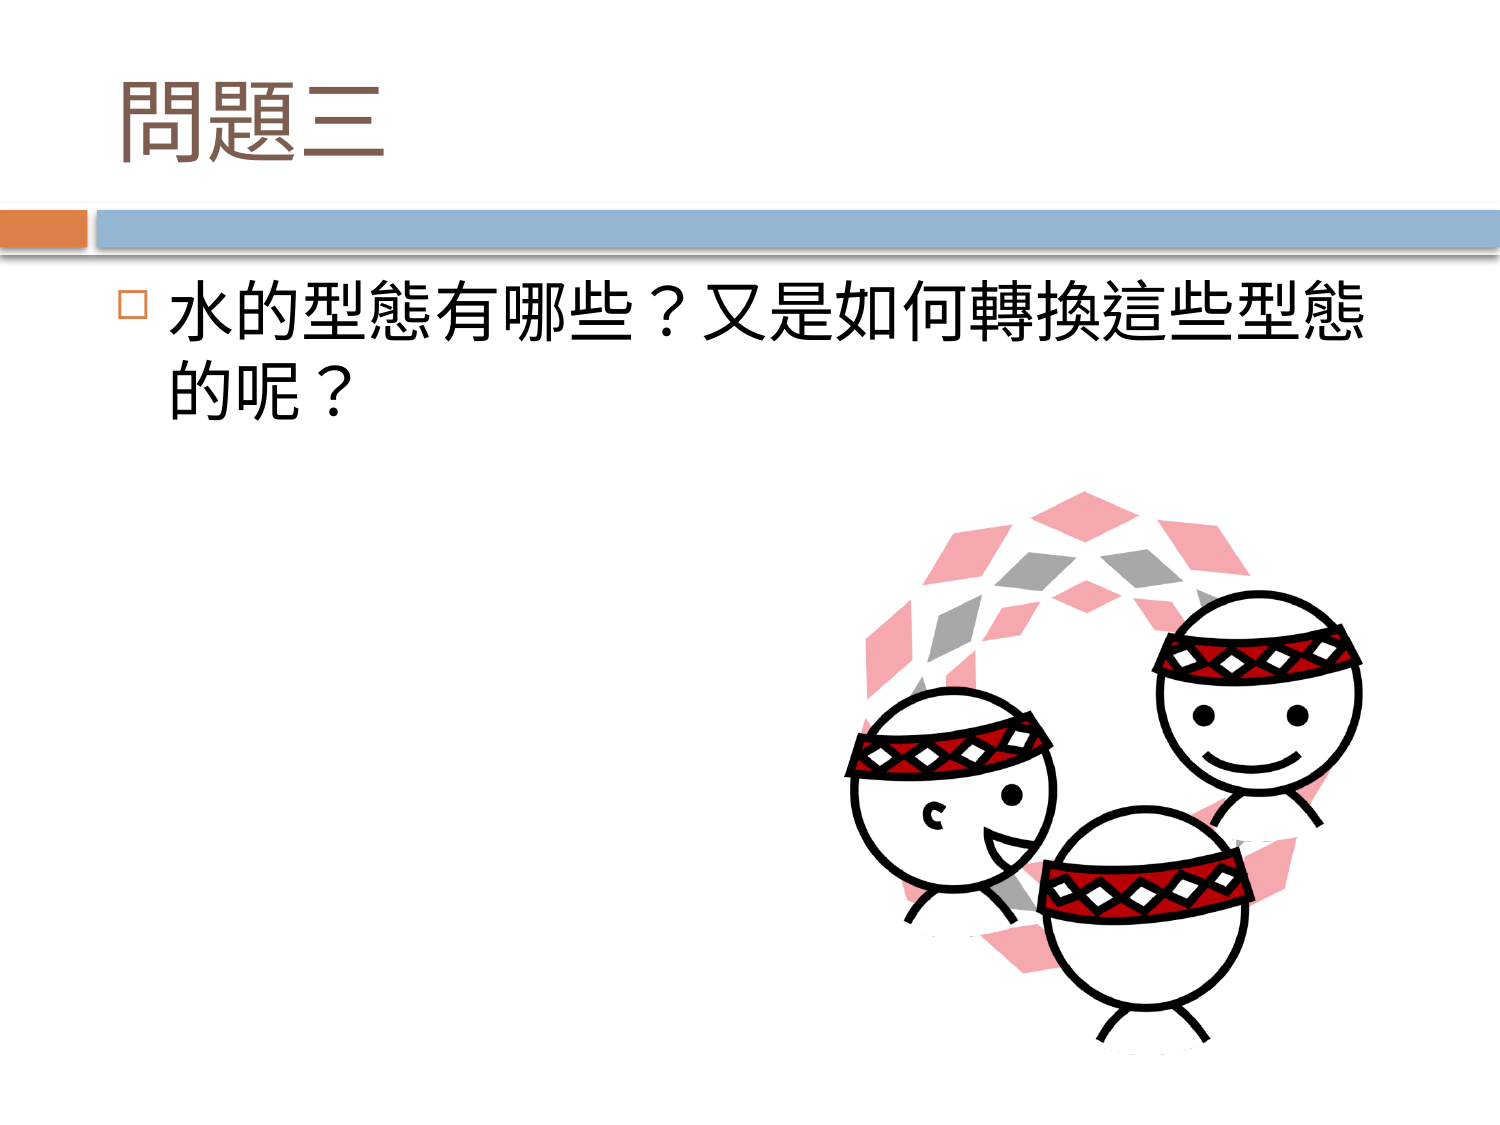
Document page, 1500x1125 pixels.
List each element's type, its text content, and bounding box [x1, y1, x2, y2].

picture [844, 491, 1363, 1055]
list 水的型態有哪些？又是如何轉換這些型態的呢？ [100, 262, 1438, 1000]
title 問題三 [100, 37, 1438, 200]
